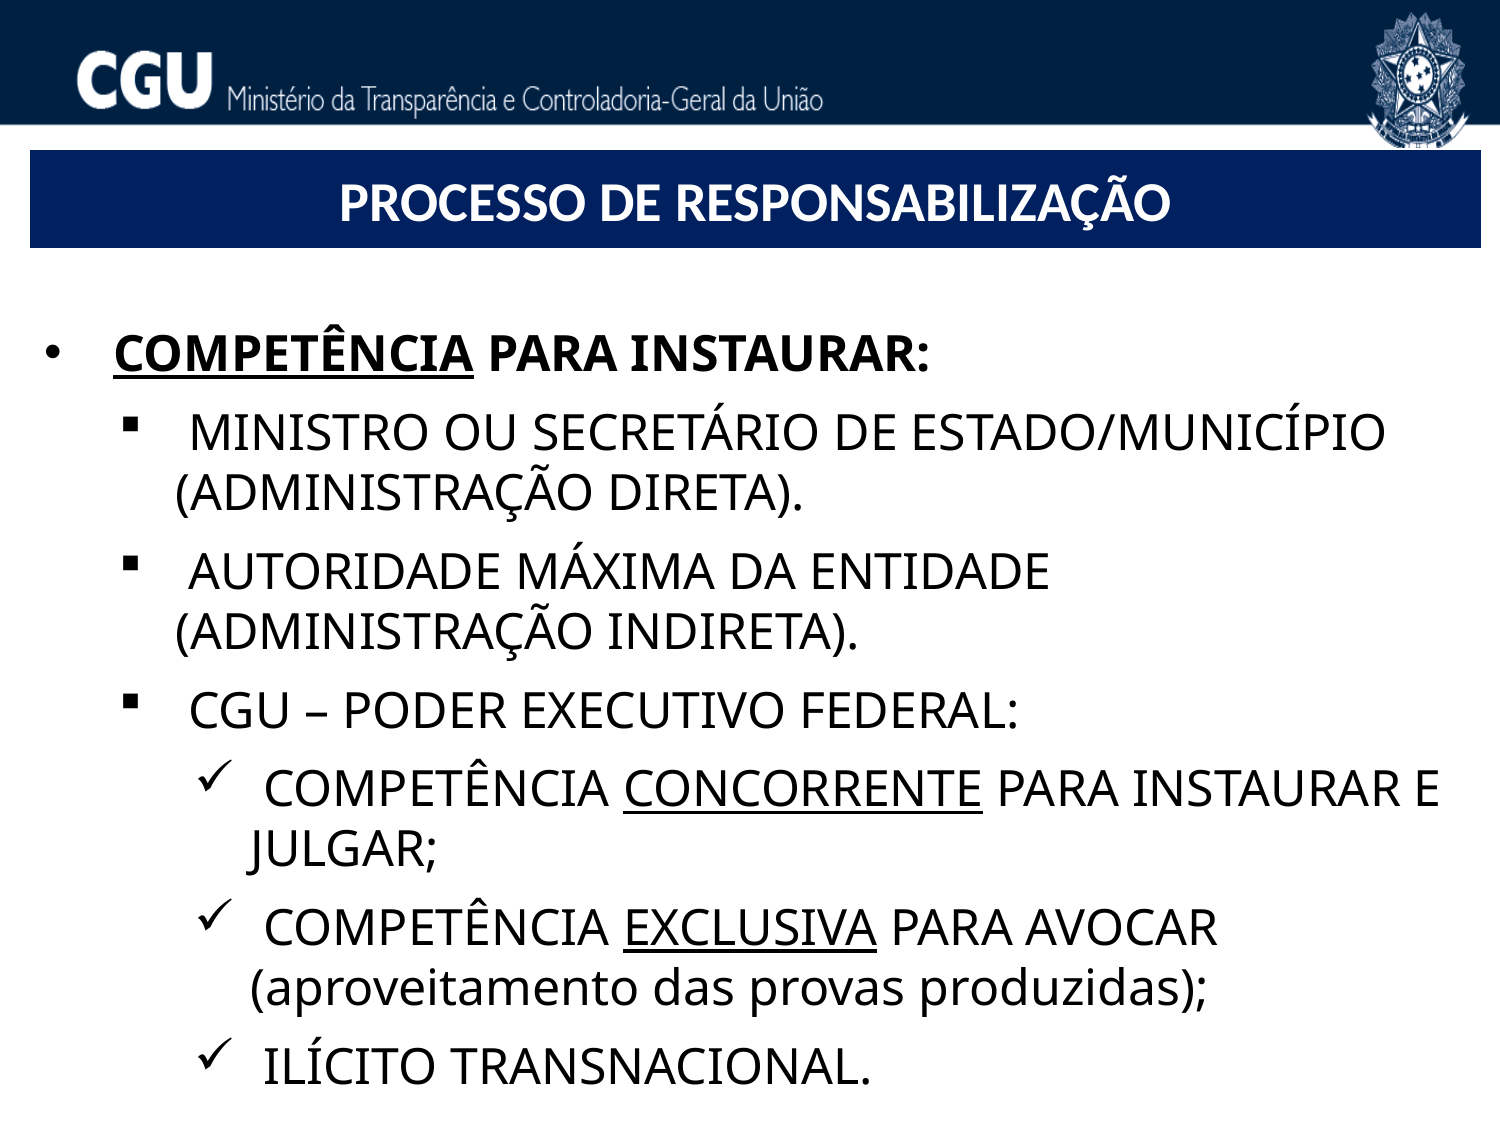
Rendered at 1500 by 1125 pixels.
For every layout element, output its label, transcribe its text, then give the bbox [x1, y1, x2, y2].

text_box COMPETÊNCIA PARA INSTAURAR: MINISTRO OU SECRETÁRIO DE ESTADO/MUNICÍPIO (ADMINISTRAÇÃO DIRETA). AUTORIDADE MÁXIMA DA ENTIDADE (ADMINISTRAÇÃO INDIRETA). CGU – PODER EXECUTIVO FEDERAL: COMPETÊNCIA CONCORRENTE PARA INSTAURAR E JULGAR; COMPETÊNCIA EXCLUSIVA PARA AVOCAR (aproveitamento das provas produzidas); ILÍCITO TRANSNACIONAL. [29, 314, 1483, 1102]
picture [0, 0, 1500, 1125]
text_box PROCESSO DE RESPONSABILIZAÇÃO [29, 149, 1483, 249]
